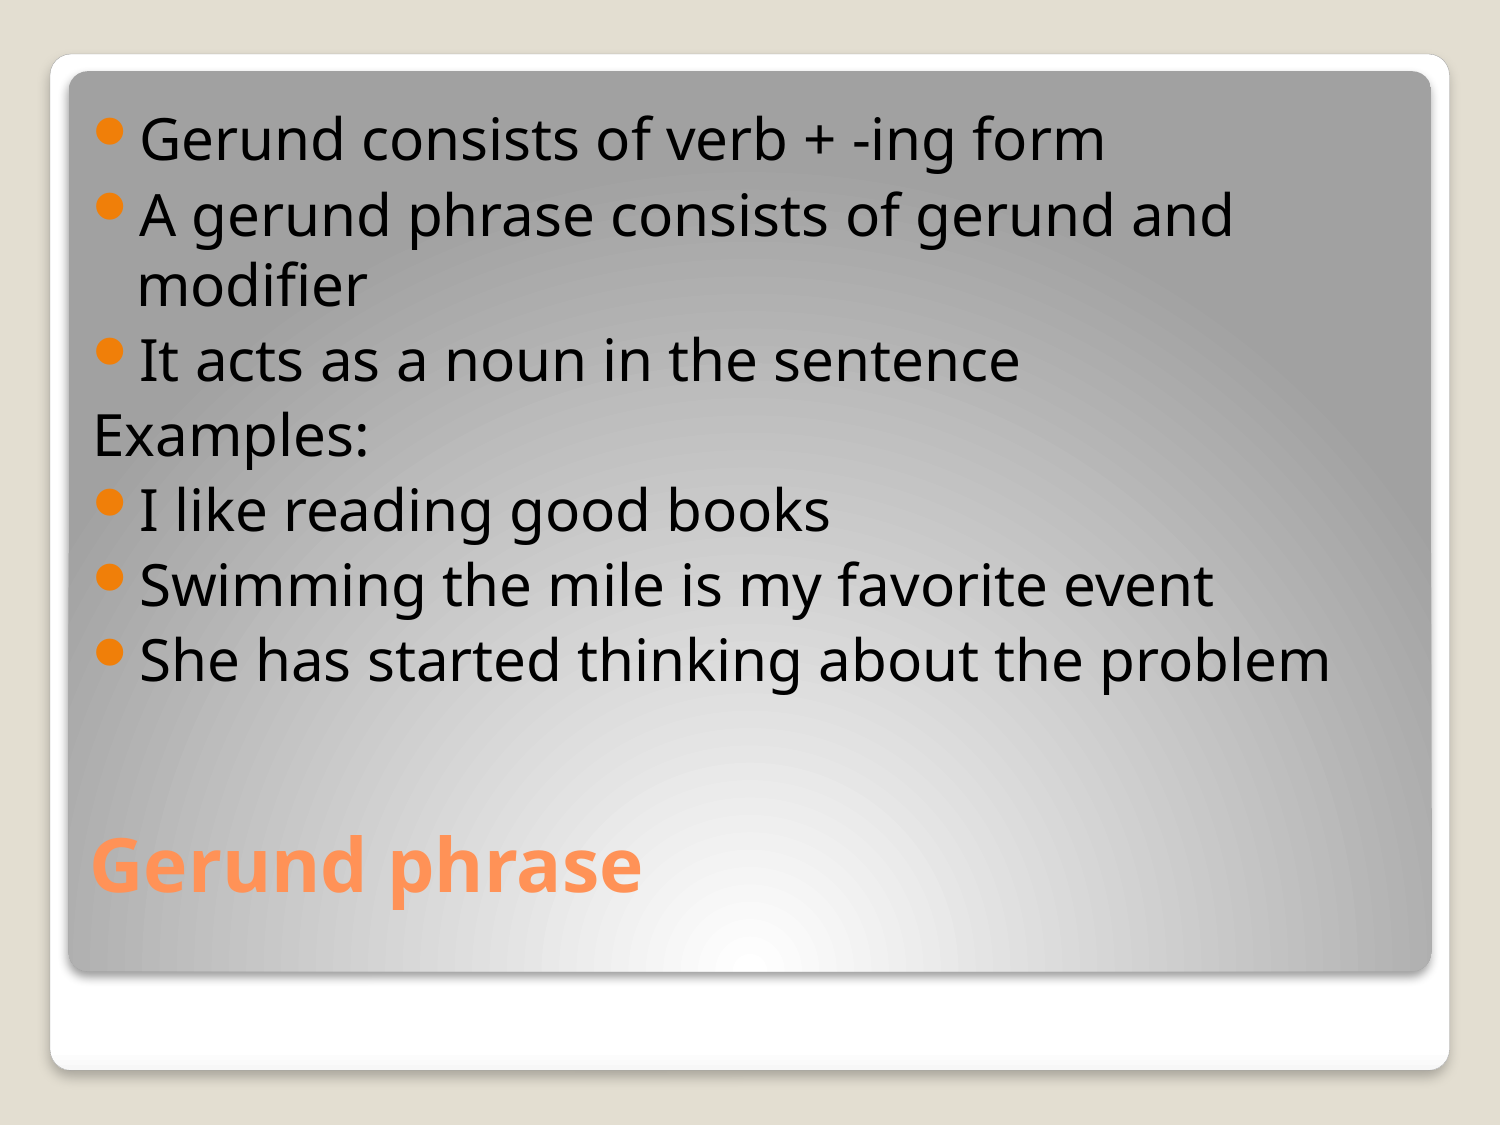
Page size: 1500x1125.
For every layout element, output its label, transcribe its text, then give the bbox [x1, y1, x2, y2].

list Gerund consists of verb + -ing form A gerund phrase consists of gerund and modifier It acts as a noun in the sentence Examples: I like reading good books Swimming the mile is my favorite event She has started thinking about the problem [62, 87, 1413, 926]
